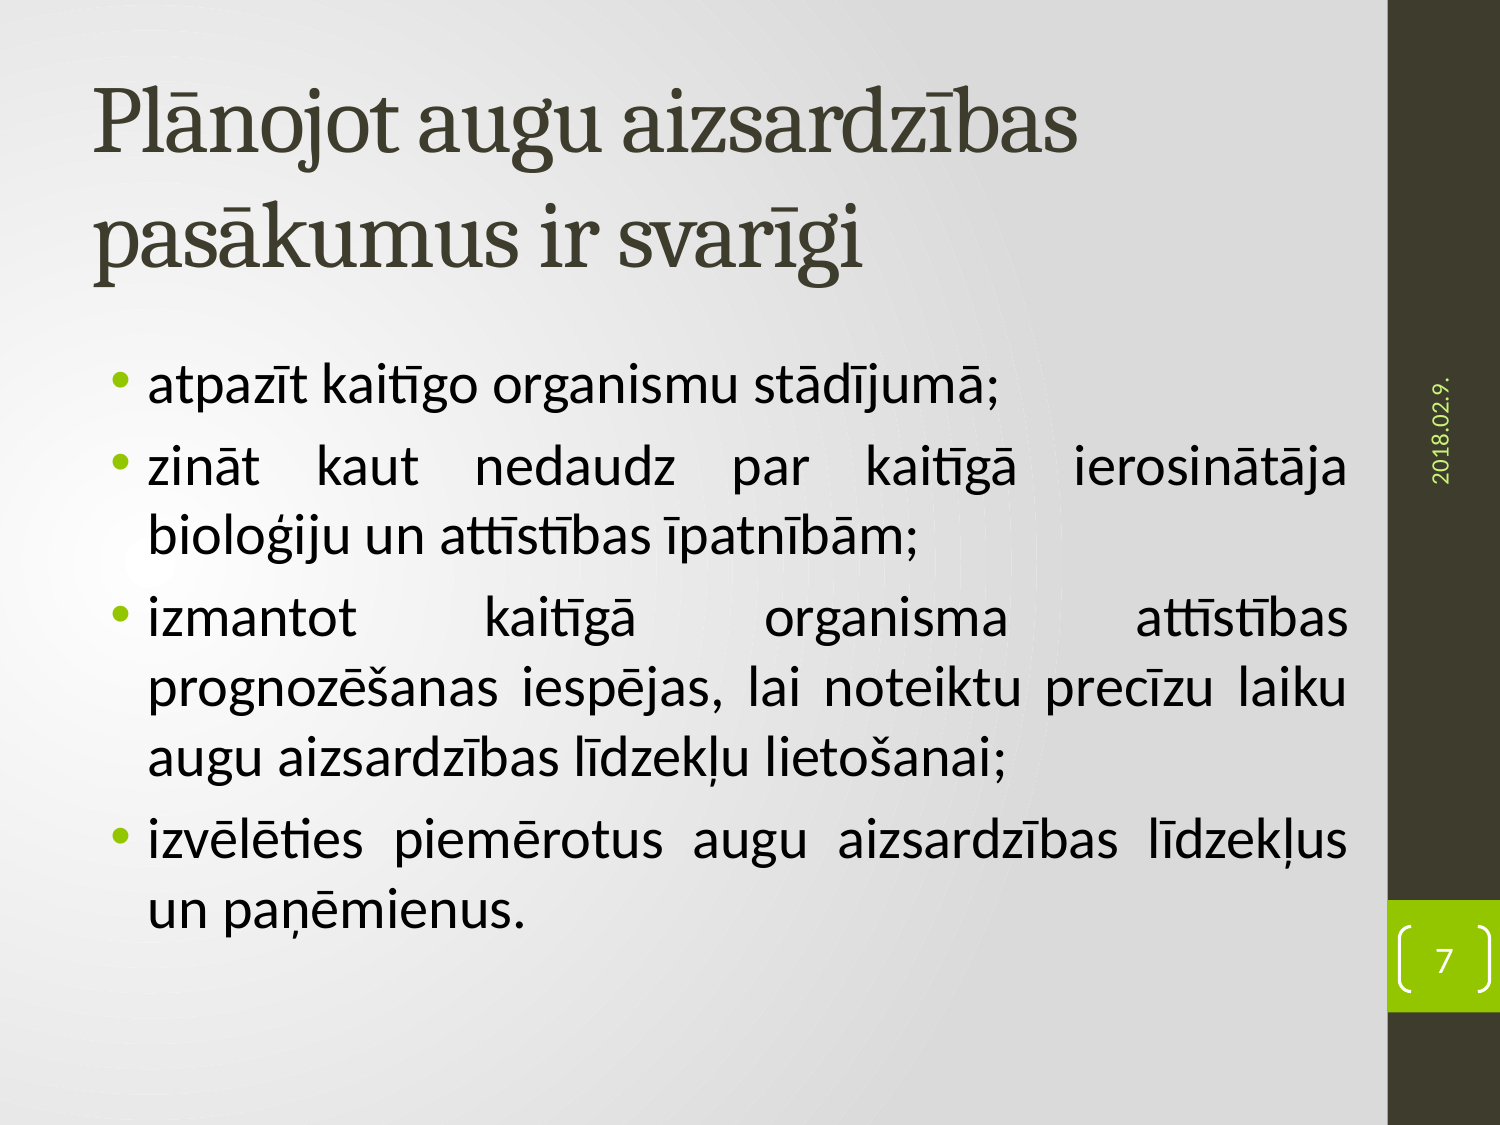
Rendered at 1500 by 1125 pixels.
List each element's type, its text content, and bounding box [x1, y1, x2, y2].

list atpazīt kaitīgo organismu stādījumā; zināt kaut nedaudz par kaitīgā ierosinātāja bioloģiju un attīstības īpatnībām; izmantot kaitīgā organisma attīstības prognozēšanas iespējas, lai noteiktu precīzu laiku augu aizsardzības līdzekļu lietošanai; izvēlēties piemērotus augu aizsardzības līdzekļus un paņēmienus. [76, 337, 1365, 1125]
slide_number 7 [1397, 924, 1492, 994]
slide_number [1408, 100, 1469, 501]
title Plānojot augu aizsardzības pasākumus ir svarīgi [76, 78, 1327, 266]
